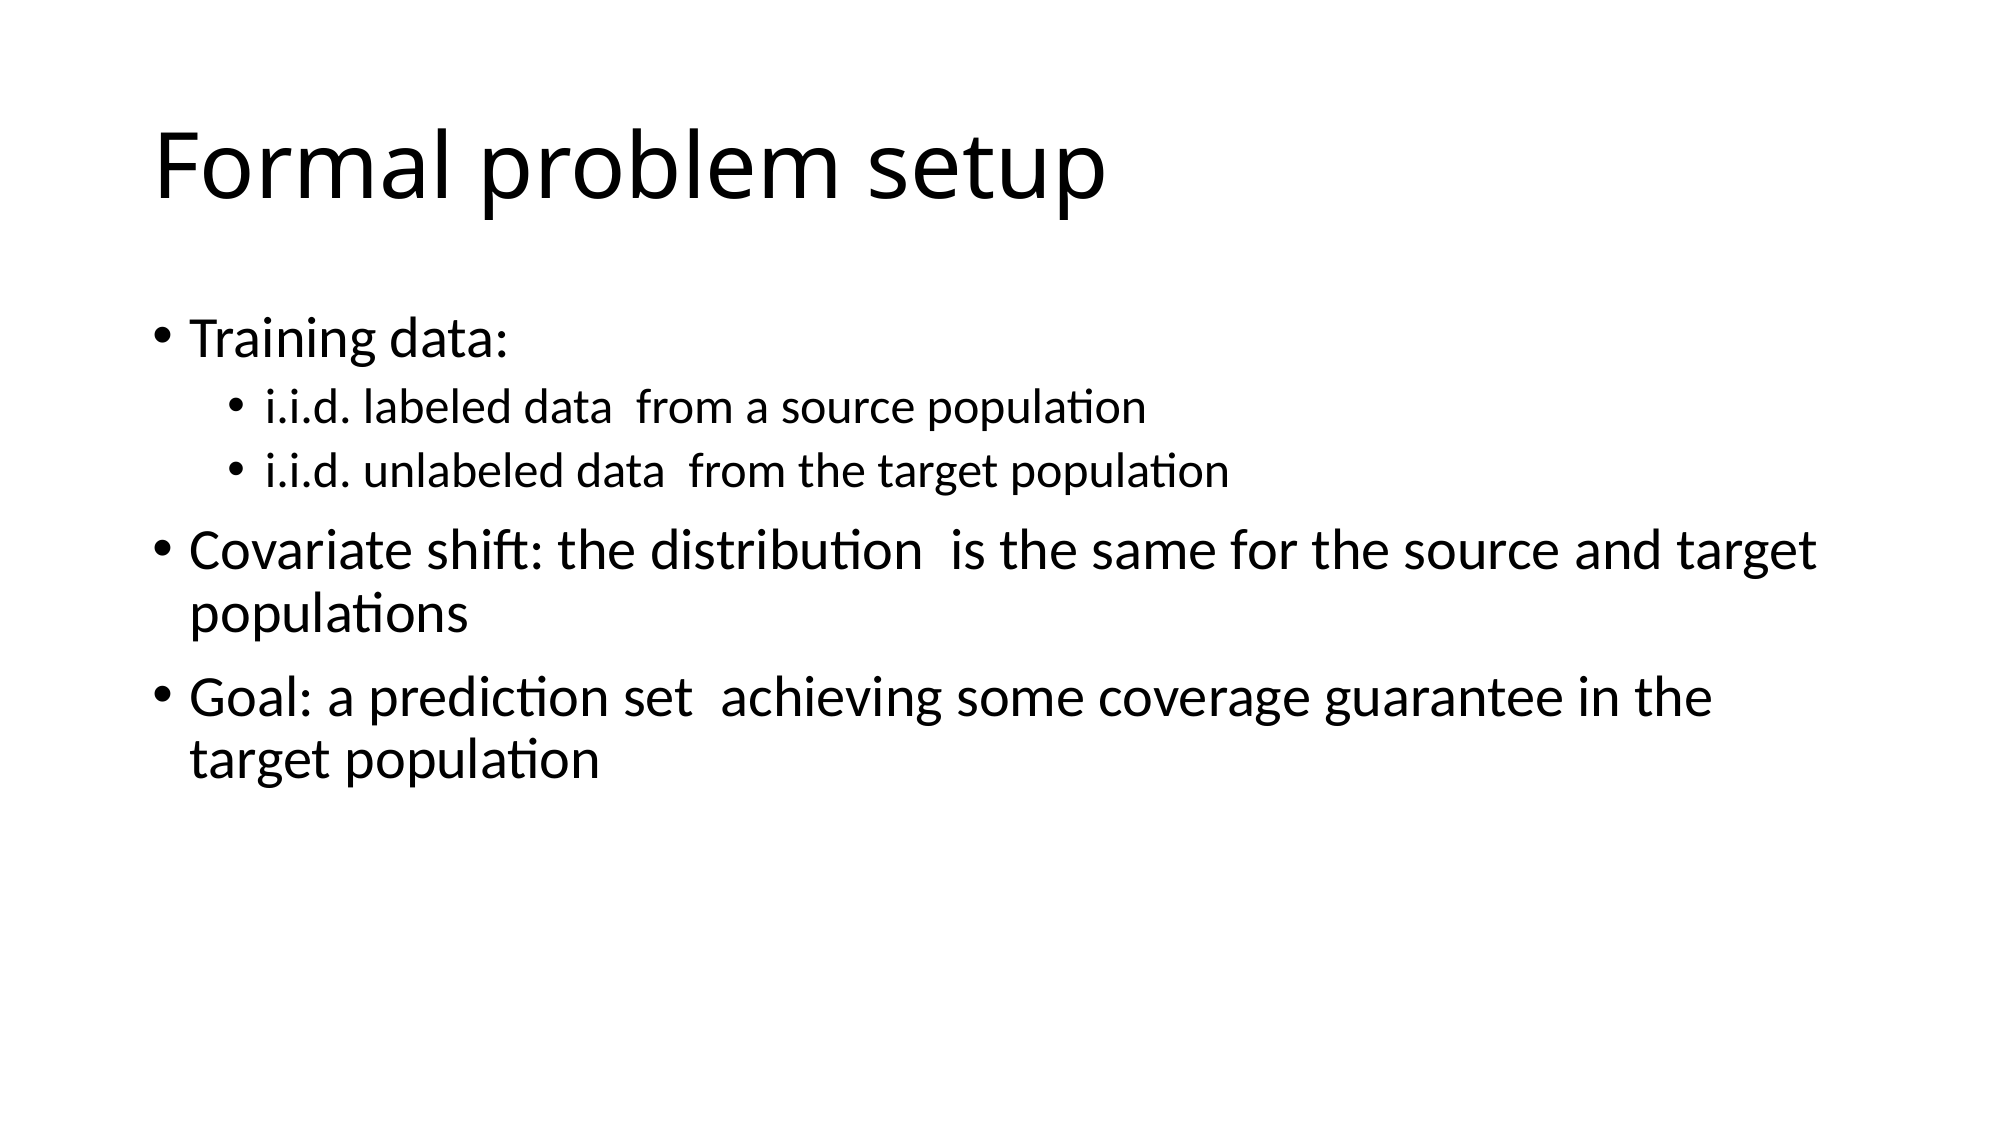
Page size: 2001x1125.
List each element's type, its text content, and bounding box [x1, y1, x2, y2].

title Formal problem setup [137, 59, 1863, 278]
